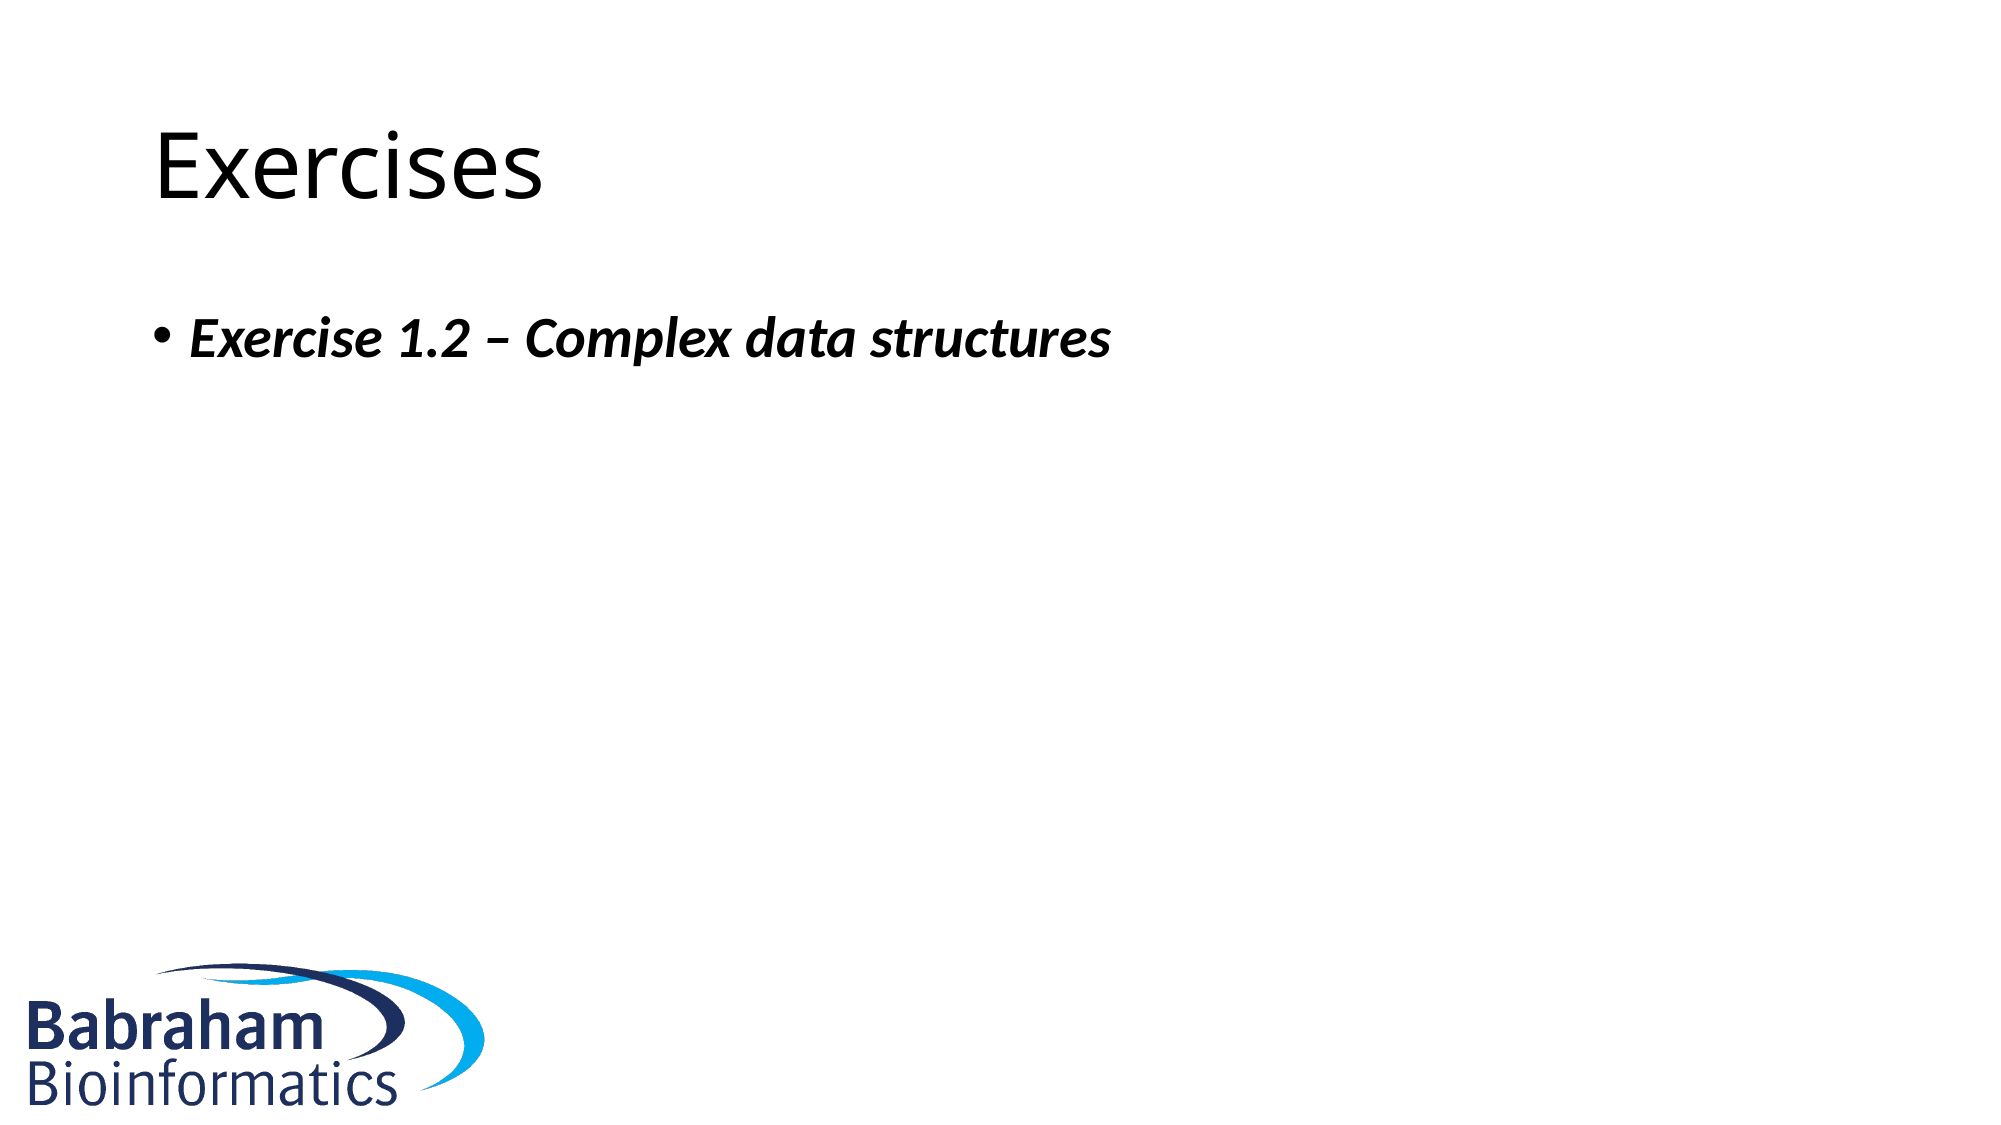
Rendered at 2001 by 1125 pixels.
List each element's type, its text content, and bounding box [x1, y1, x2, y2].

picture [0, 949, 495, 1125]
list Exercise 1.2 – Complex data structures [137, 299, 1863, 1014]
title Exercises [137, 59, 1863, 278]
